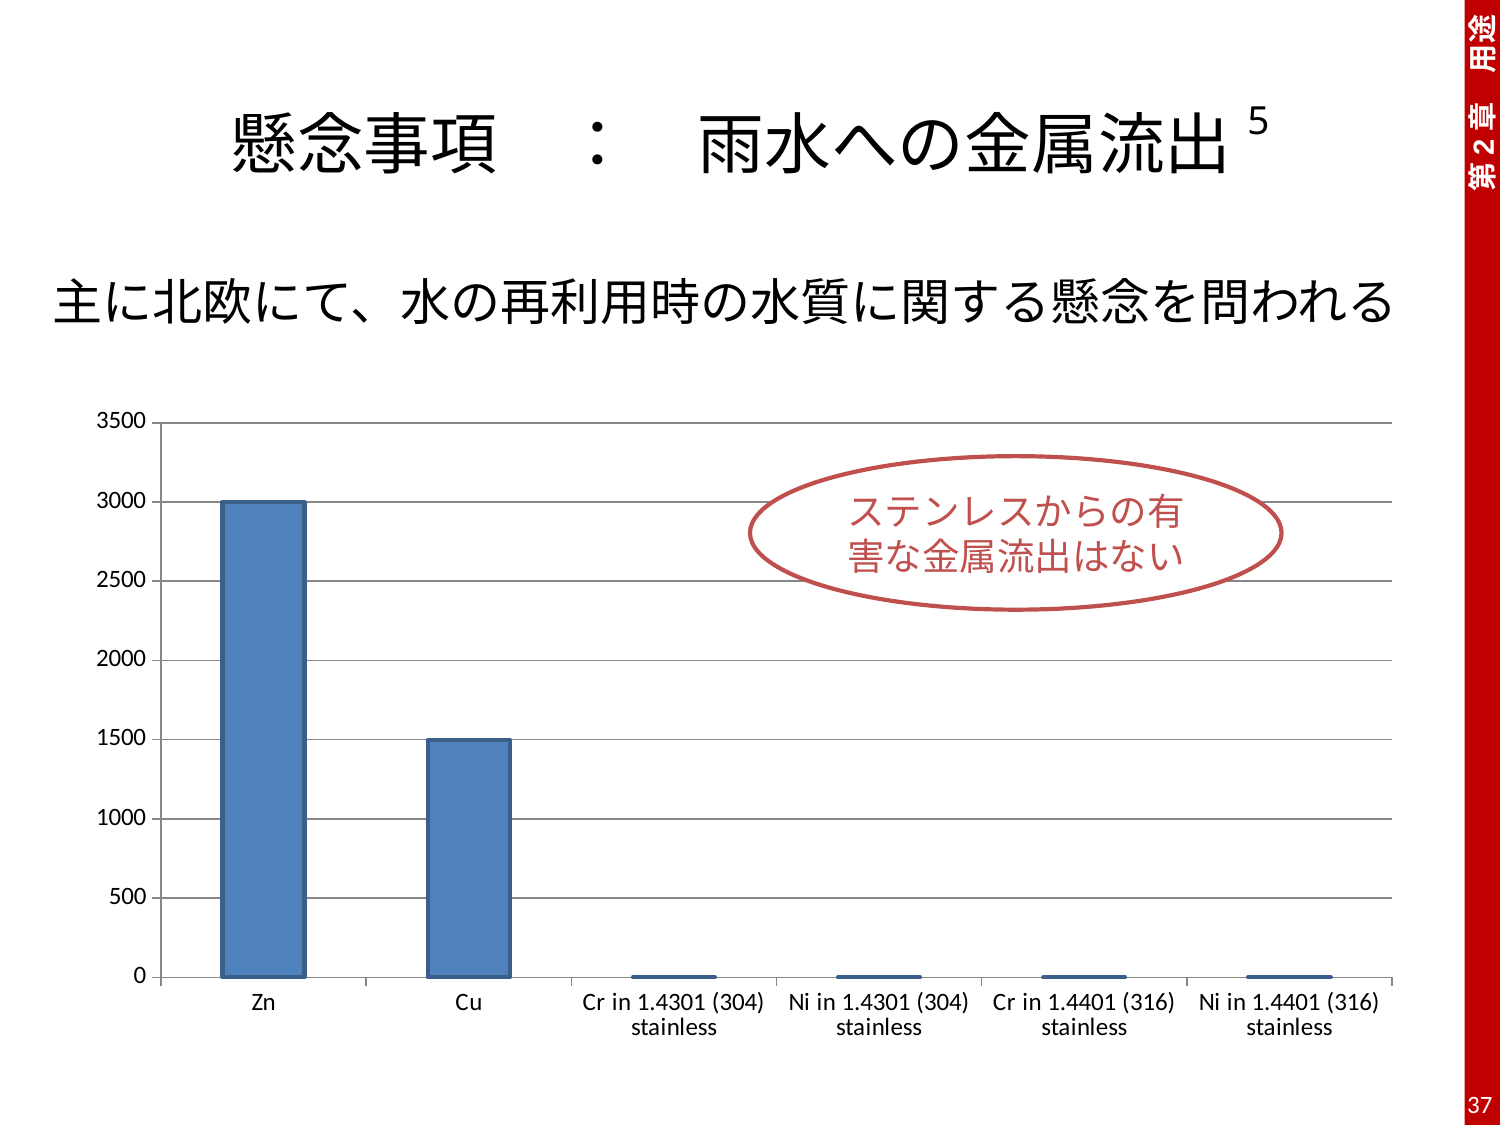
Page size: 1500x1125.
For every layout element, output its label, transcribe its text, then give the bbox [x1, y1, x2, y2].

chart [68, 396, 1420, 1056]
slide_number 37 [1427, 1058, 1493, 1119]
text_box 主に北欧にて、水の再利用時の水質に関する懸念を問われる [37, 263, 1425, 338]
title 懸念事項 ： 雨水への金属流出5 [75, 45, 1425, 233]
